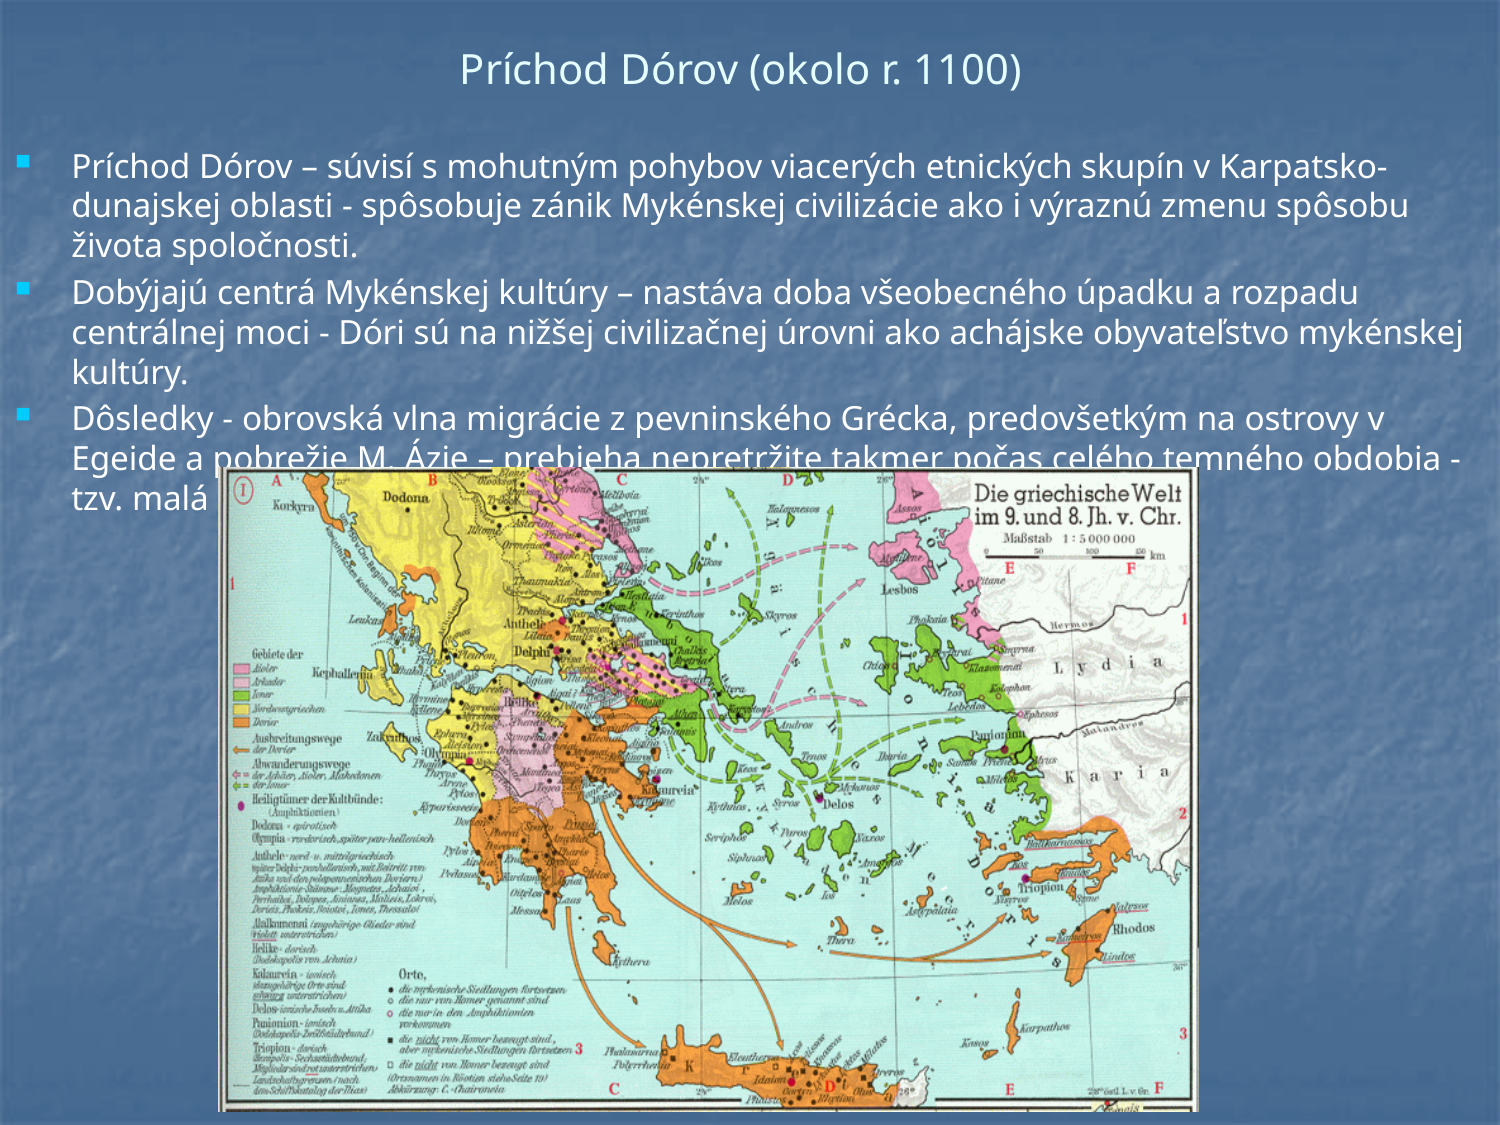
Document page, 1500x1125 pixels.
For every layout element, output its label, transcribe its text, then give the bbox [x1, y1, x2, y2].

title Príchod Dórov (okolo r. 1100) [76, 30, 1428, 106]
list Príchod Dórov – súvisí s mohutným pohybov viacerých etnických skupín v Karpatsko-dunajskej oblasti - spôsobuje zánik Mykénskej civilizácie ako i výraznú zmenu spôsobu života spoločnosti. Dobýjajú centrá Mykénskej kultúry – nastáva doba všeobecného úpadku a rozpadu centrálnej moci - Dóri sú na nižšej civilizačnej úrovni ako achájske obyvateľstvo mykénskej kultúry. Dôsledky - obrovská vlna migrácie z pevninského Grécka, predovšetkým na ostrovy v Egeide a pobrežie M. Ázie – prebieha nepretržite takmer počas celého temného obdobia - tzv. malá grécka kolonizácia. [0, 136, 1500, 1125]
picture [218, 467, 1200, 1112]
